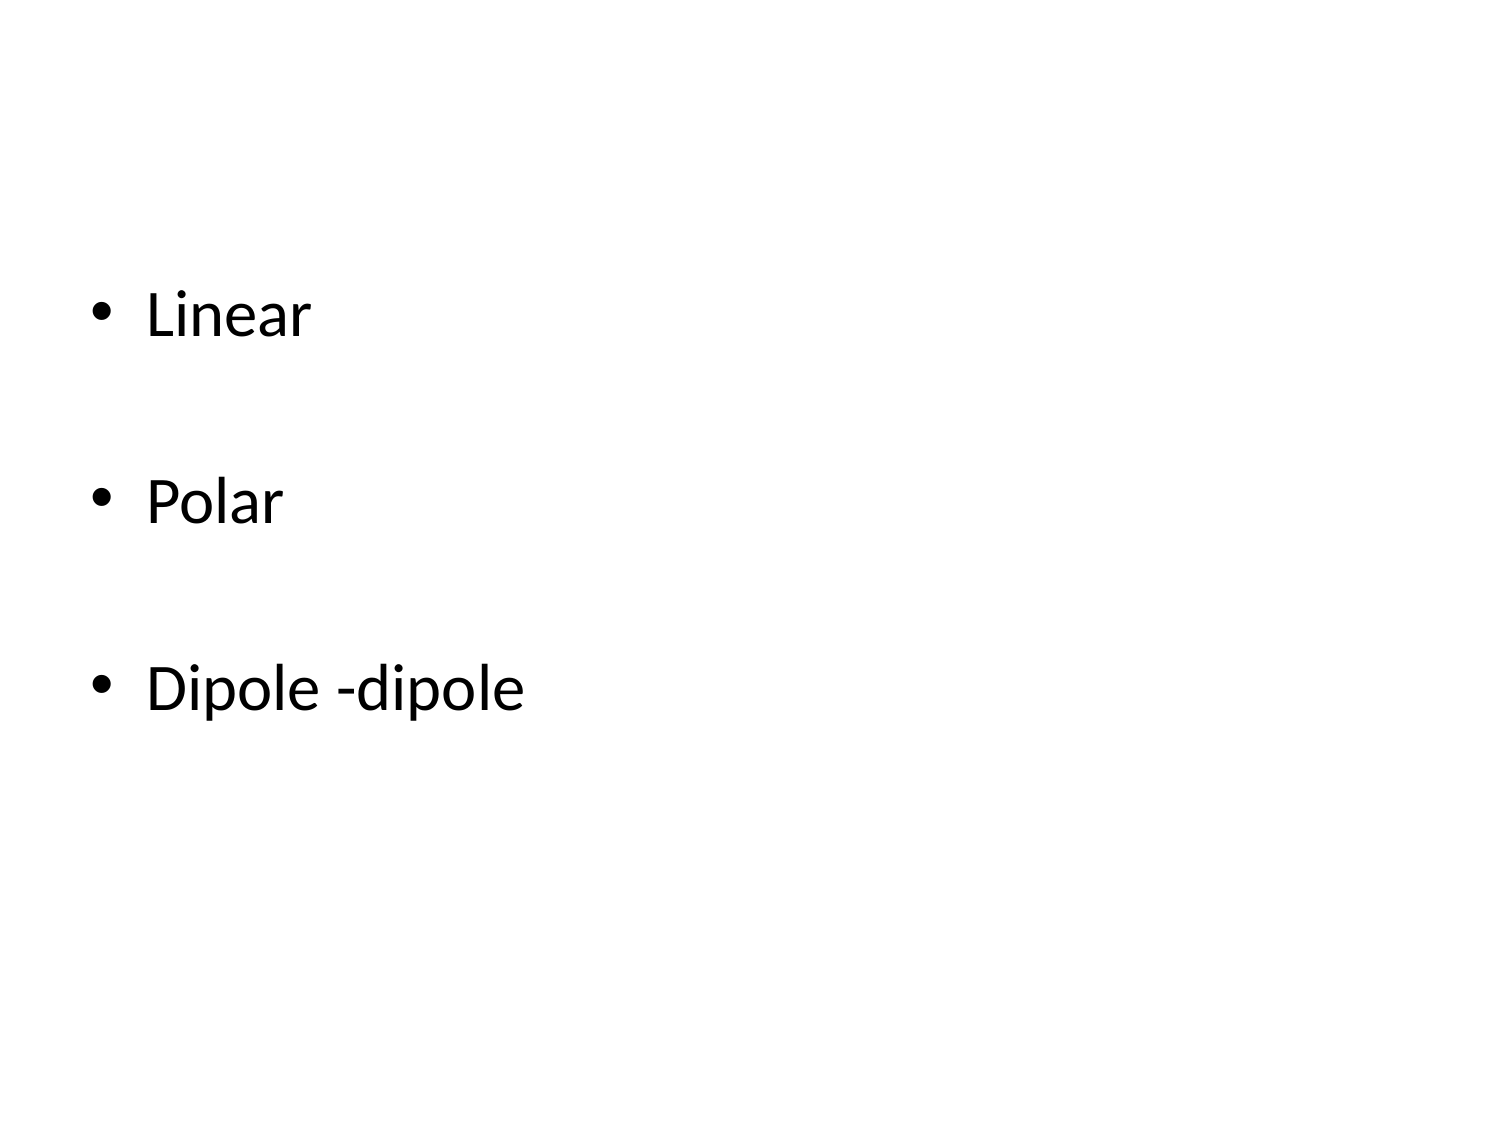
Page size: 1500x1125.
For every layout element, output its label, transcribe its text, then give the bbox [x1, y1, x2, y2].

list Linear Polar Dipole -dipole [75, 262, 1425, 1005]
